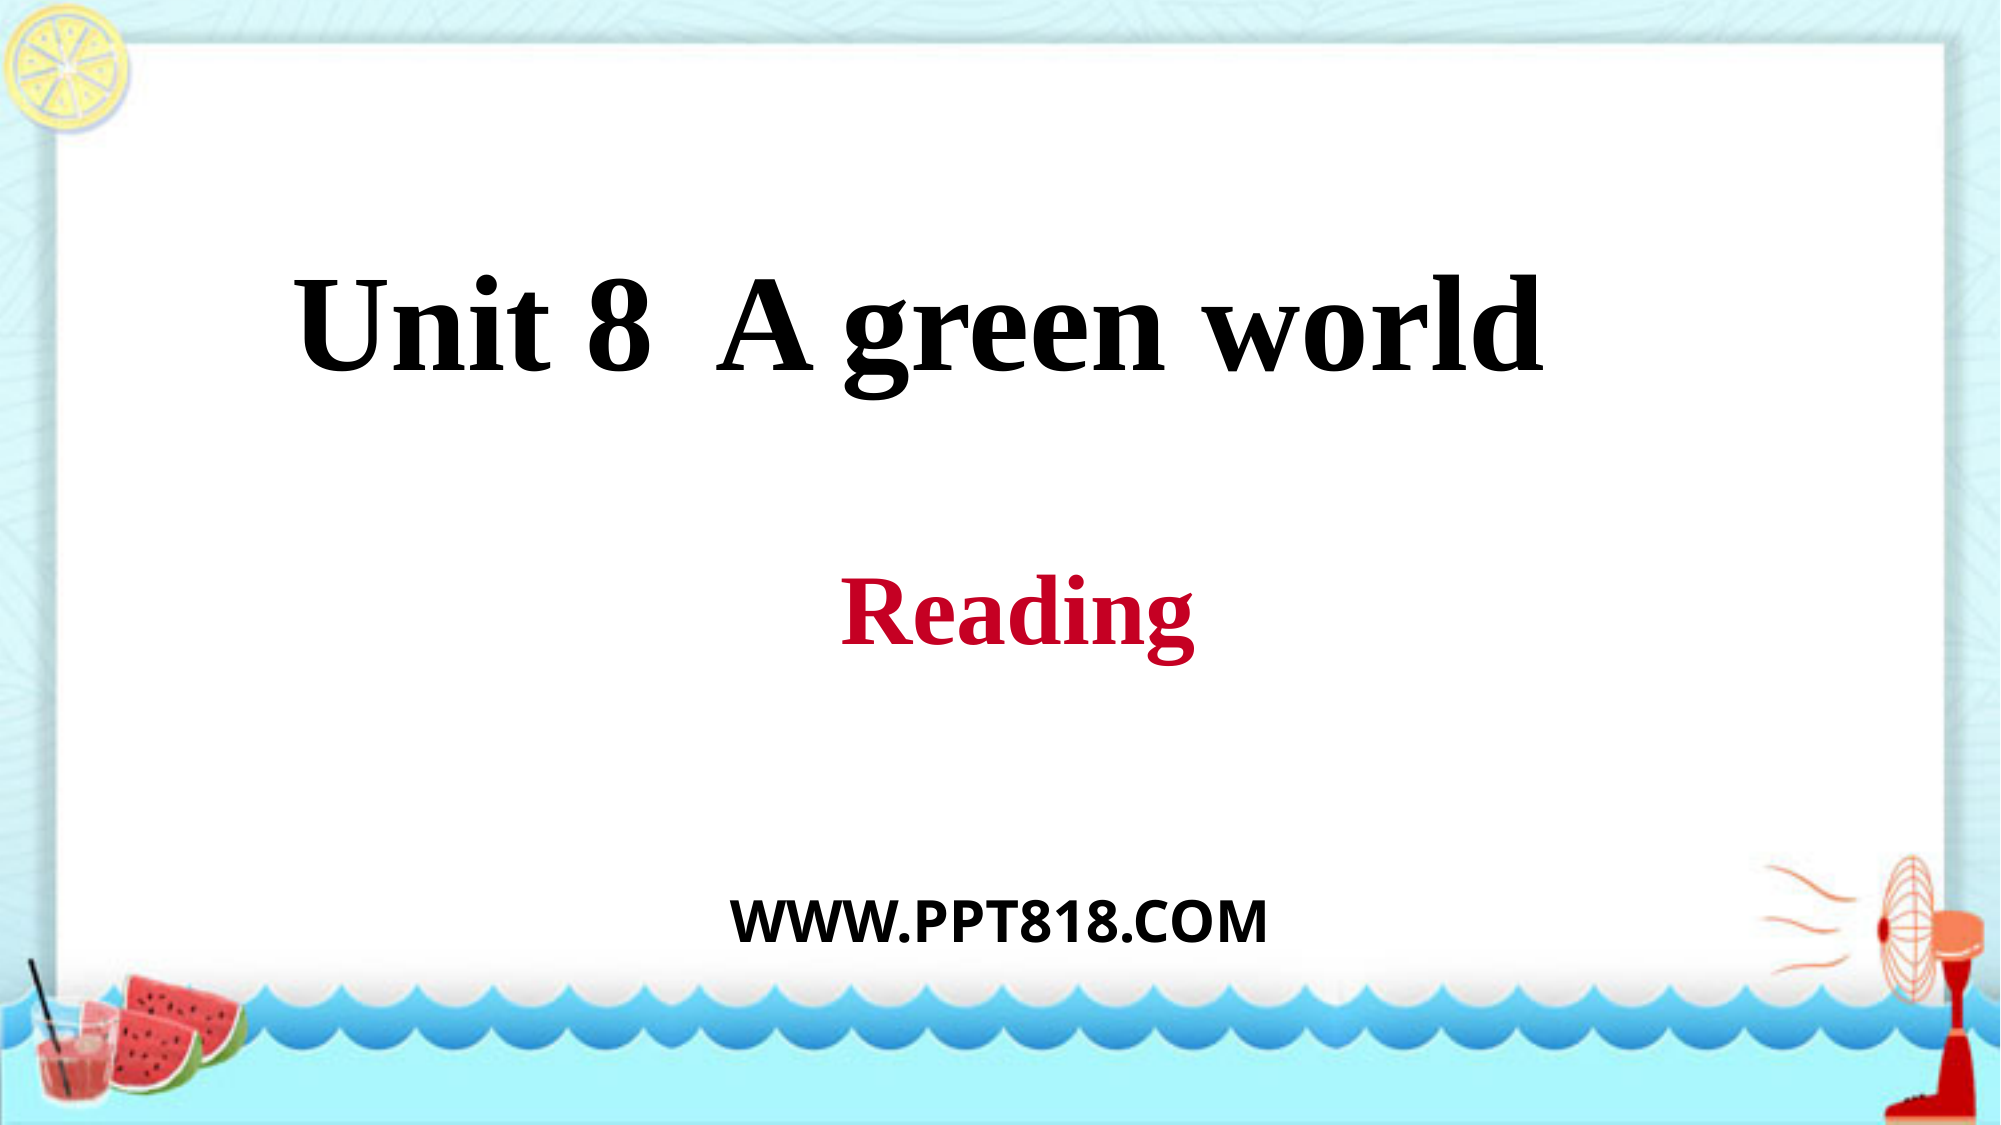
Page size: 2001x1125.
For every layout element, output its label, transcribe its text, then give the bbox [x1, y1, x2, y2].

picture [0, 0, 2001, 1125]
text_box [234, 225, 1809, 674]
text_box WWW.PPT818.COM [0, 869, 2000, 961]
